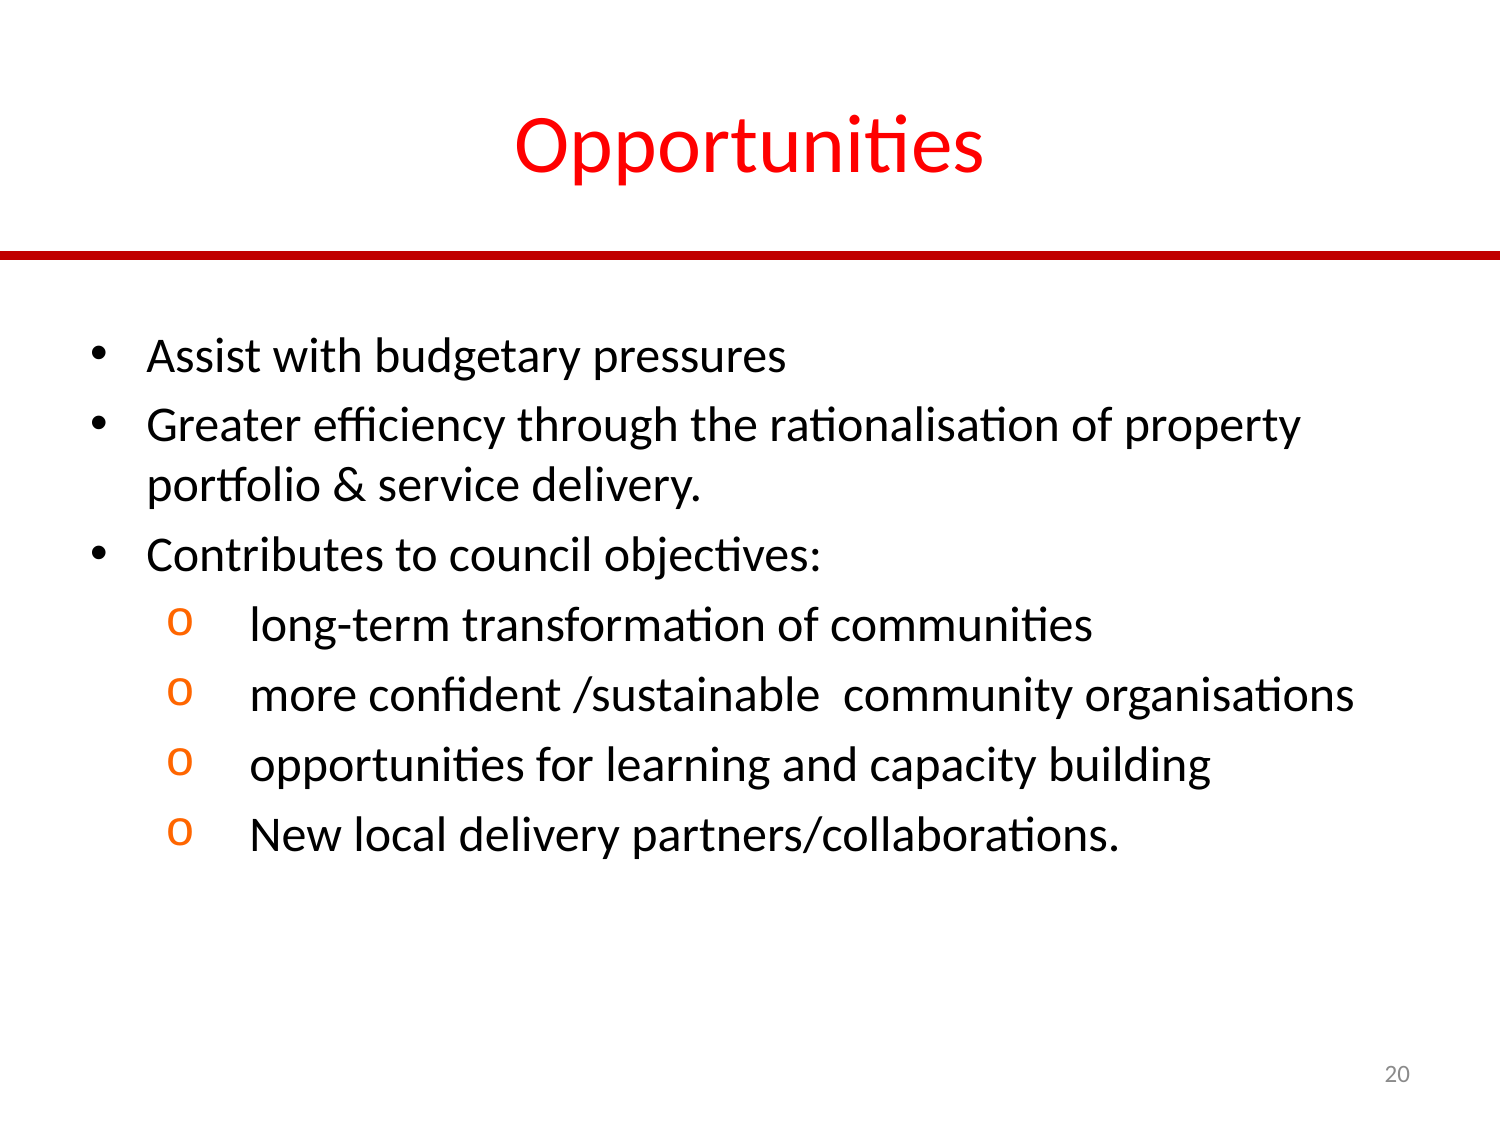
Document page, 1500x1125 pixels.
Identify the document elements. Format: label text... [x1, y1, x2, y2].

slide_number 20 [1074, 1042, 1425, 1103]
title Opportunities [75, 45, 1425, 233]
list Assist with budgetary pressures Greater efficiency through the rationalisation of property portfolio & service delivery. Contributes to council objectives: long-term transformation of communities more confident /sustainable community organisations opportunities for learning and capacity building New local delivery partners/collaborations. [75, 314, 1425, 1083]
